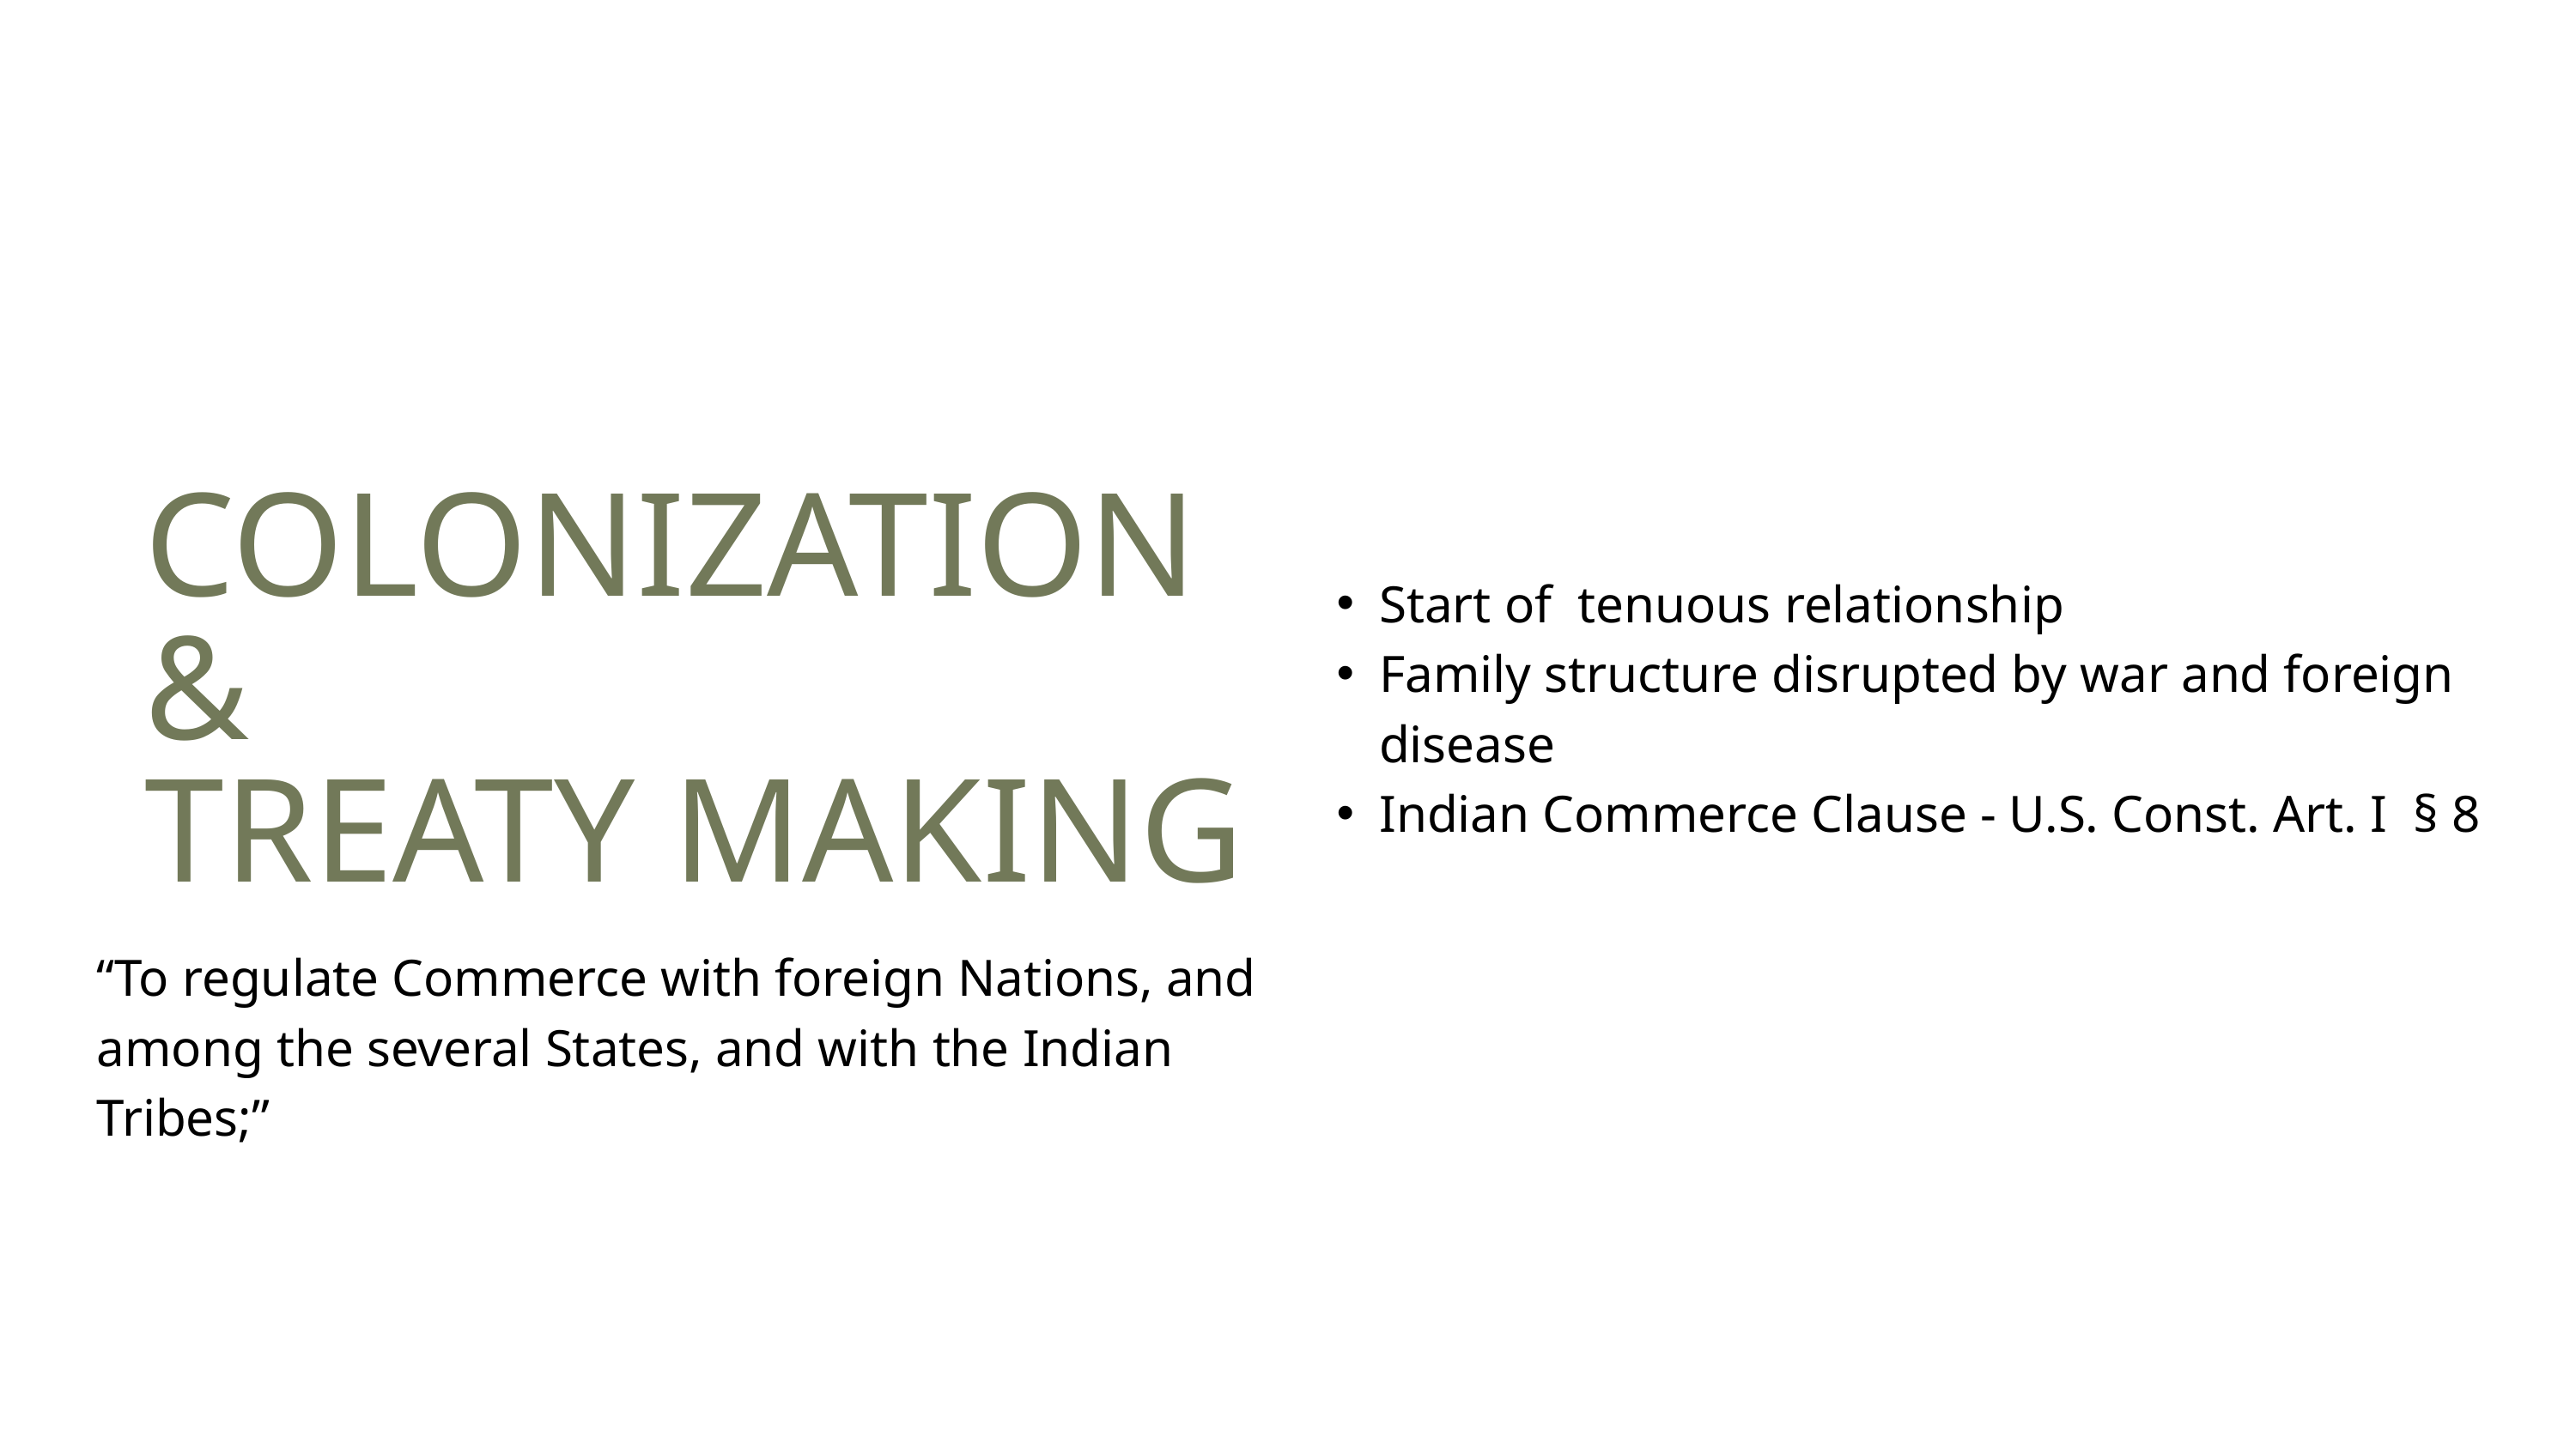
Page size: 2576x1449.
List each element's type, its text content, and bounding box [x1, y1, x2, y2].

text_box COLONIZATION & TREATY MAKING [144, 482, 1247, 912]
text_box Start of tenuous relationship Family structure disrupted by war and foreign disease Indian Commerce Clause - U.S. Const. Art. I § 8 [1294, 561, 2542, 983]
text_box “To regulate Commerce with foreign Nations, and among the several States, and with the Indian Tribes;” [96, 936, 1294, 1147]
